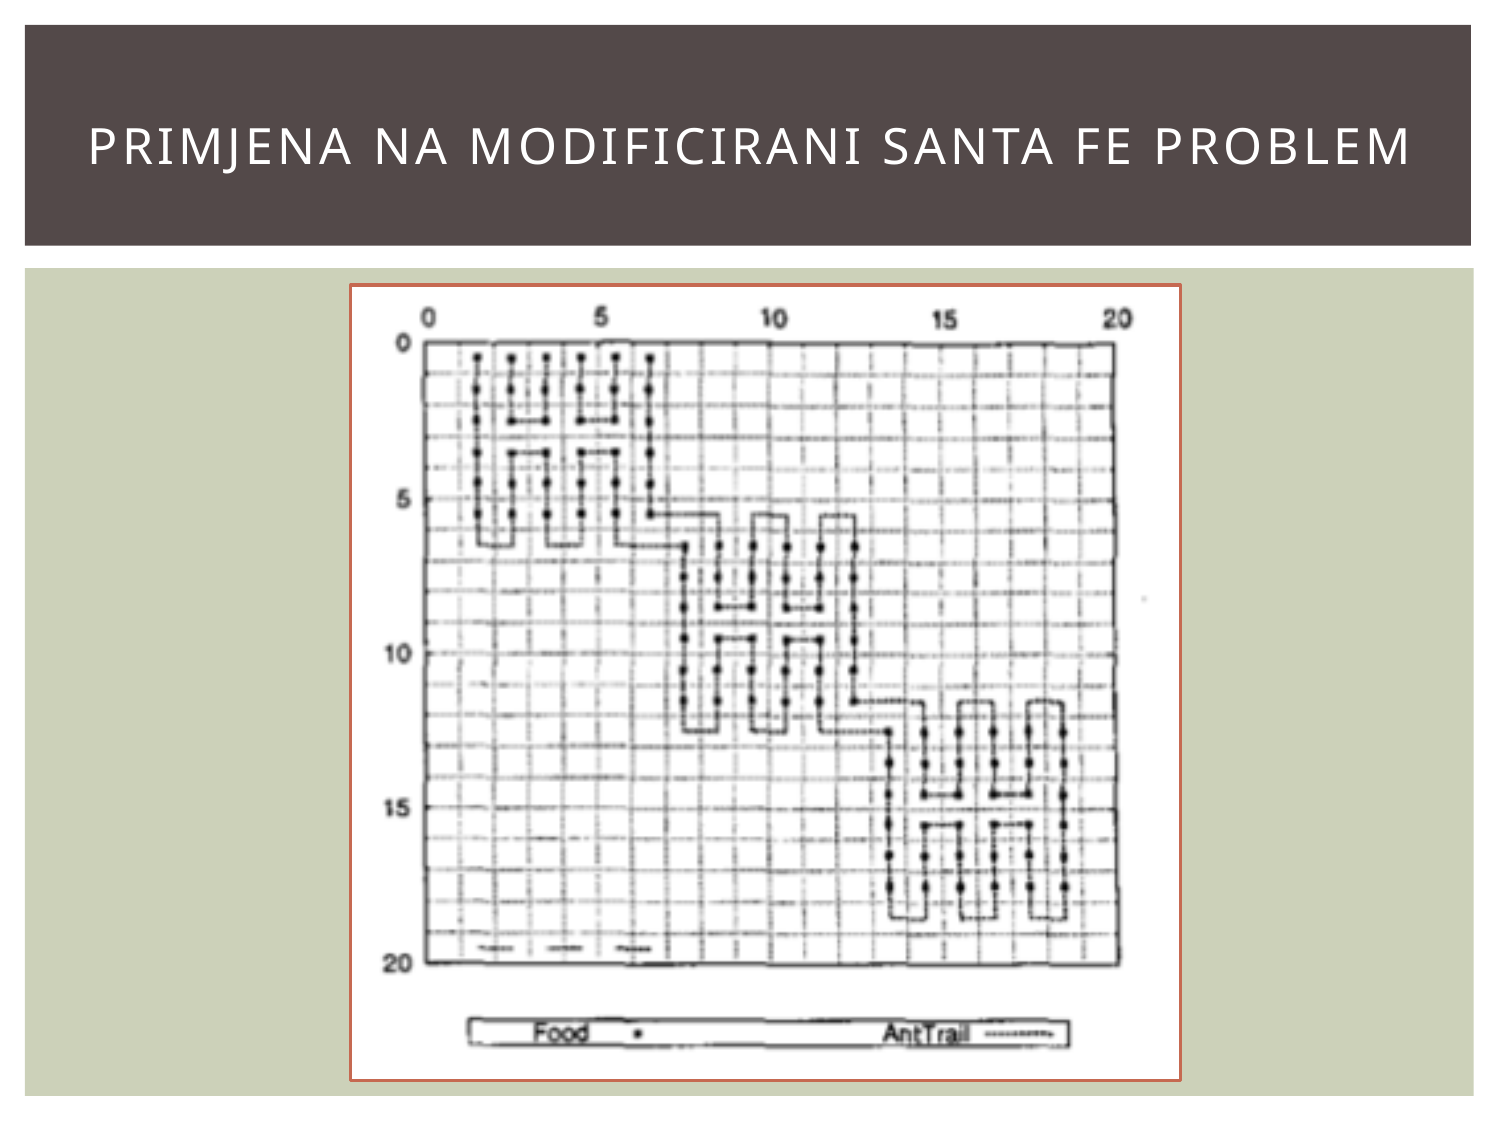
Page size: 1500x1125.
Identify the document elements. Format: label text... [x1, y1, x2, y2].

title primjena na modificirani santa fe problem [62, 58, 1438, 232]
picture [351, 286, 1179, 1079]
